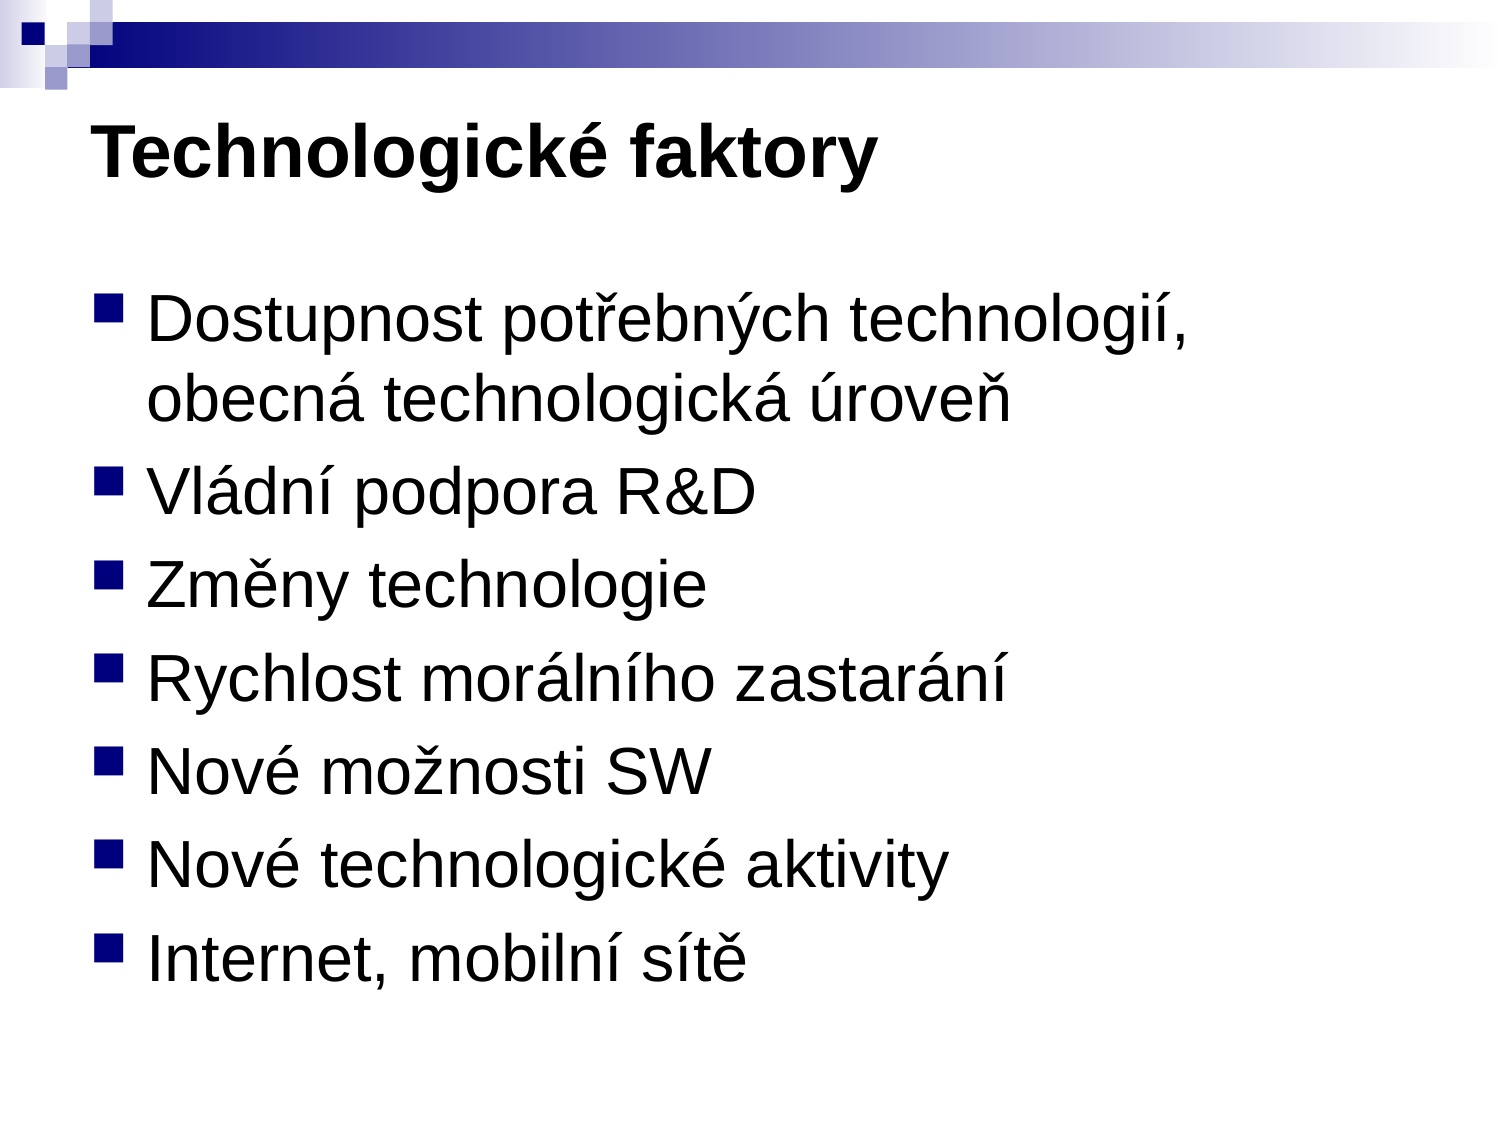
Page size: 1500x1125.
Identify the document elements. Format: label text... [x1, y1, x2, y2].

title Technologické faktory [74, 74, 1426, 221]
list Dostupnost potřebných technologií, obecná technologická úroveň Vládní podpora R&D Změny technologie Rychlost morálního zastarání Nové možnosti SW Nové technologické aktivity Internet, mobilní sítě [74, 266, 1426, 963]
